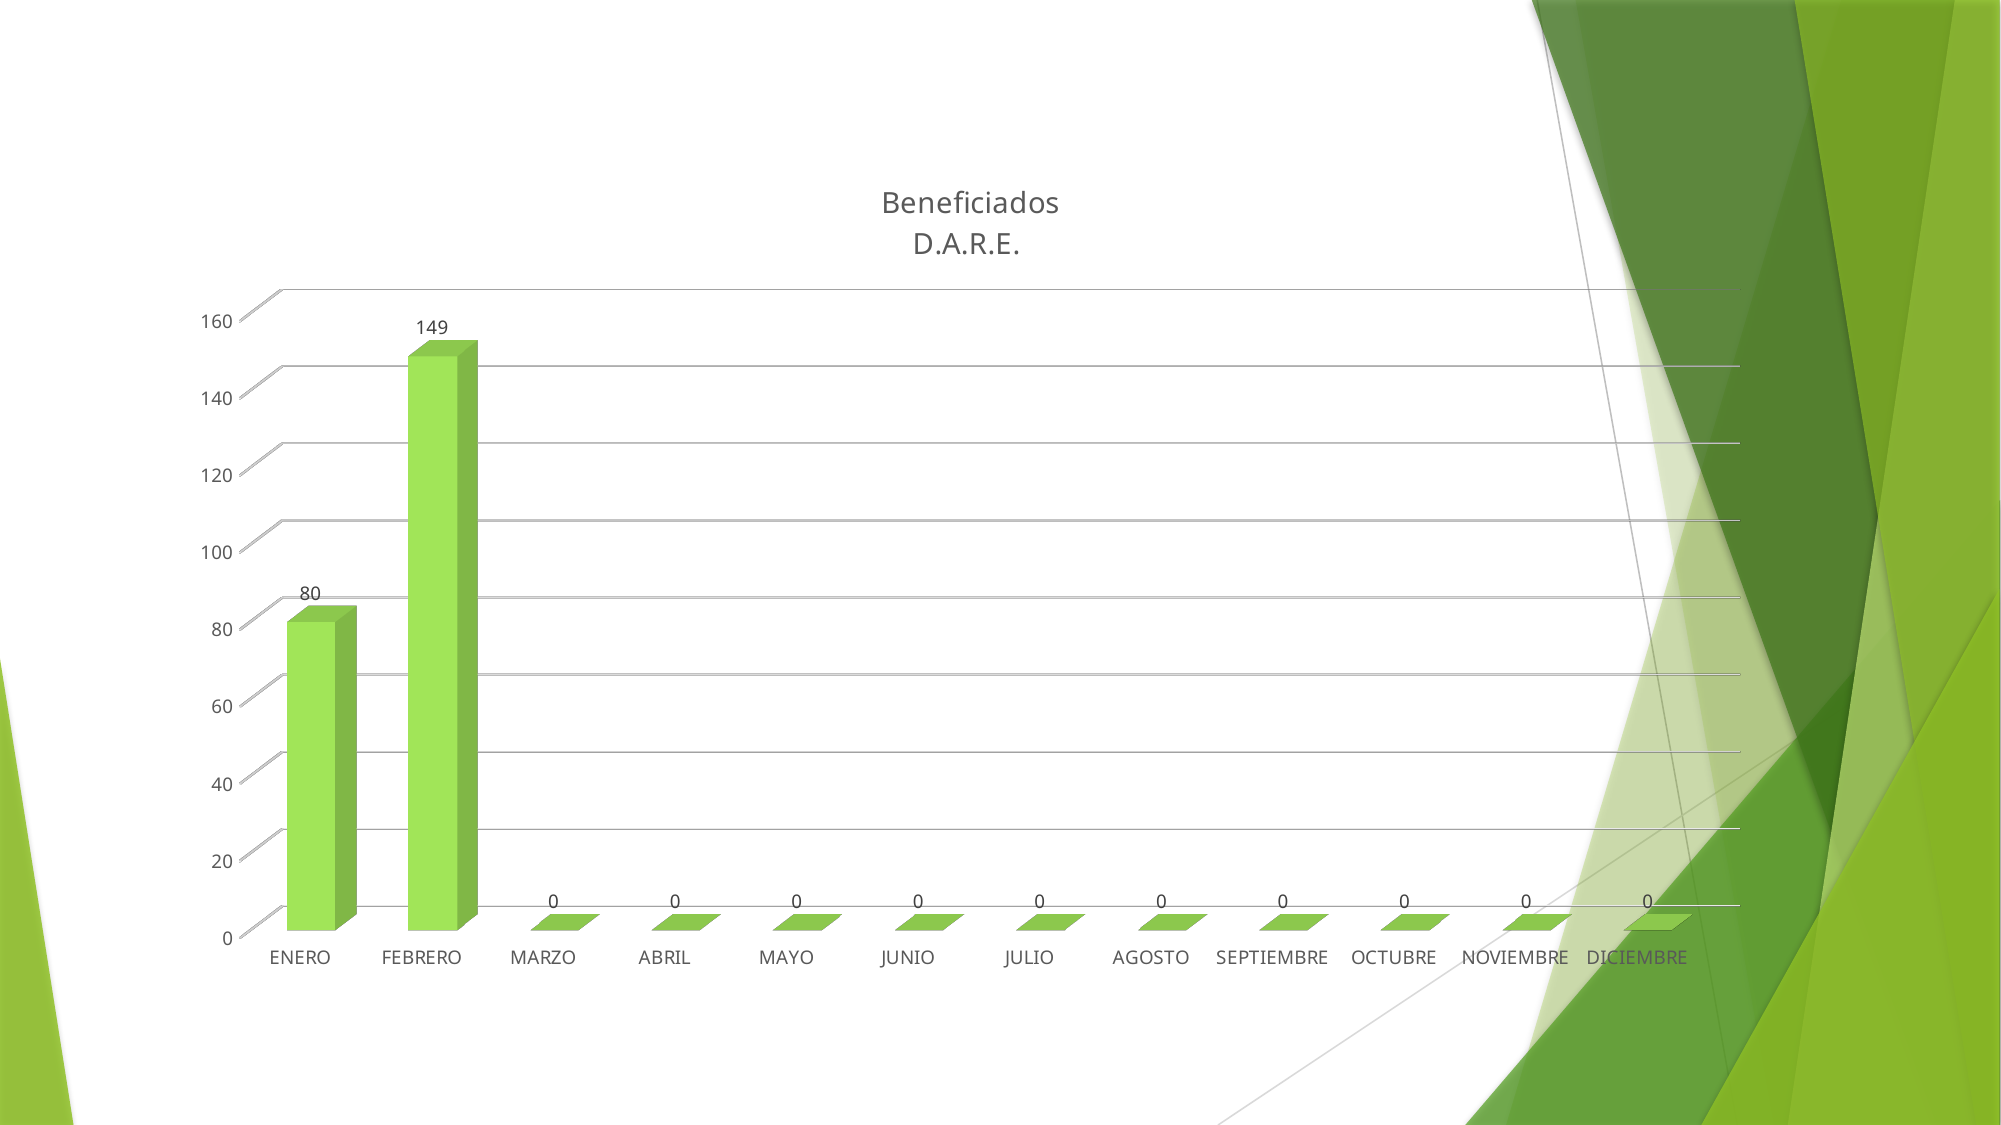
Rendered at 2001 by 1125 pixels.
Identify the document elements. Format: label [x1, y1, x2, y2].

chart [160, 148, 1781, 989]
